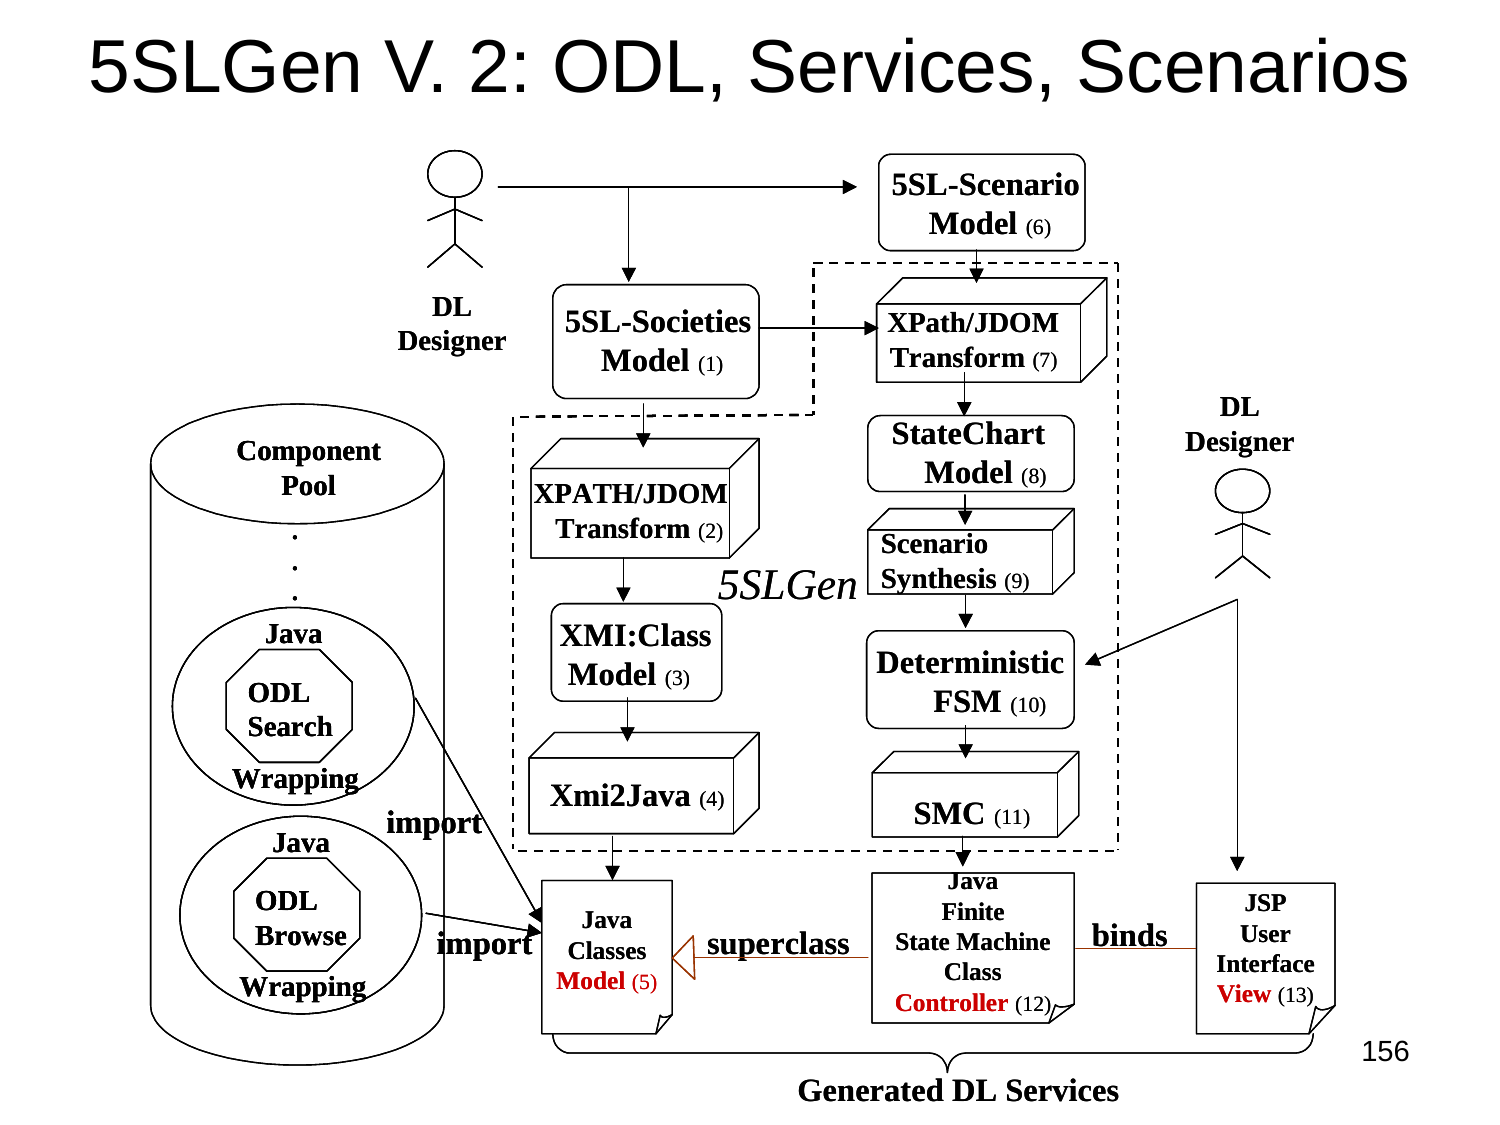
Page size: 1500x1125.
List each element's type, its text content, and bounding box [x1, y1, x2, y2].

slide_number 156 [1341, 1024, 1426, 1103]
title 5SLGen V. 2: ODL, Services, Scenarios [0, 0, 1500, 126]
picture [149, 149, 1338, 1118]
